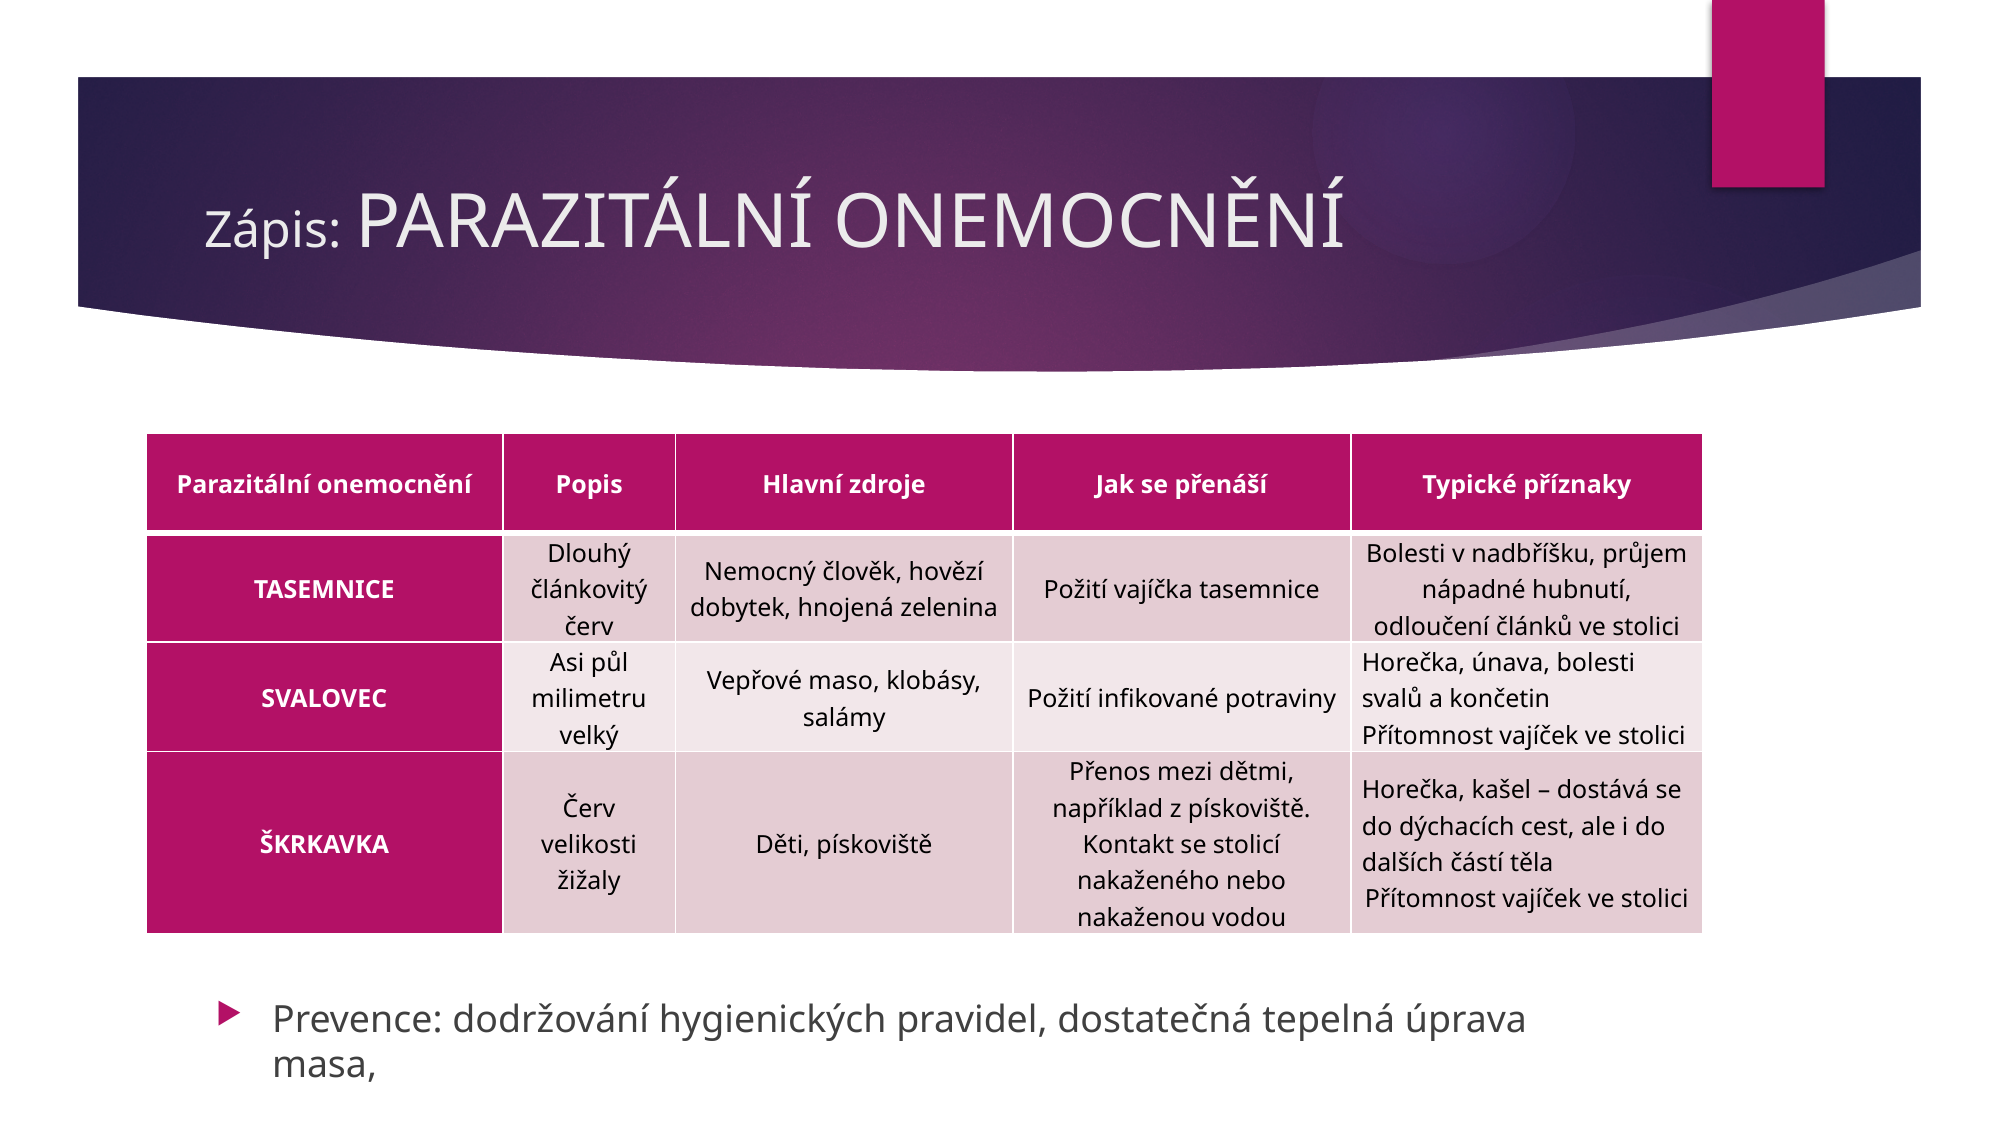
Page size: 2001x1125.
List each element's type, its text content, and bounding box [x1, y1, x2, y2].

table_cell Vepřové maso, klobásy, salámy [676, 643, 1012, 751]
table_header Hlavní zdroje [676, 434, 1012, 530]
title Zápis: PARAZITÁLNÍ ONEMOCNĚNÍ [189, 159, 1627, 276]
table_cell Požití vajíčka tasemnice [1014, 536, 1350, 641]
table_cell Bolesti v nadbříšku, průjem nápadné hubnutí, odloučení článků ve stolici [1352, 536, 1702, 641]
table_header Popis [504, 434, 675, 530]
table_cell Přenos mezi dětmi, například z pískoviště. Kontakt se stolicí nakaženého nebo nakaženou vodou [1014, 752, 1350, 933]
table_cell Děti, pískoviště [676, 752, 1012, 933]
table_cell ŠKRKAVKA [147, 752, 502, 933]
table_cell Nemocný člověk, hovězí dobytek, hnojená zelenina [676, 536, 1012, 641]
table_cell TASEMNICE [147, 536, 502, 641]
table_cell Požití infikované potraviny [1014, 643, 1350, 751]
table_header Parazitální onemocnění [147, 434, 502, 530]
list Prevence: dodržování hygienických pravidel, dostatečná tepelná úprava masa, [200, 987, 1649, 1097]
table_cell Horečka, kašel – dostává se do dýchacích cest, ale i do dalších částí těla Přítomnost vajíček ve stolici [1352, 752, 1702, 933]
table_cell SVALOVEC [147, 643, 502, 751]
table_cell Asi půl milimetru velký [504, 643, 675, 751]
table_cell Dlouhý článkovitý červ [504, 536, 675, 641]
table_header Typické příznaky [1352, 434, 1702, 530]
table_header Jak se přenáší [1014, 434, 1350, 530]
table_cell Horečka, únava, bolesti svalů a končetin Přítomnost vajíček ve stolici [1352, 643, 1702, 751]
table_cell Červ velikosti žižaly [504, 752, 675, 933]
